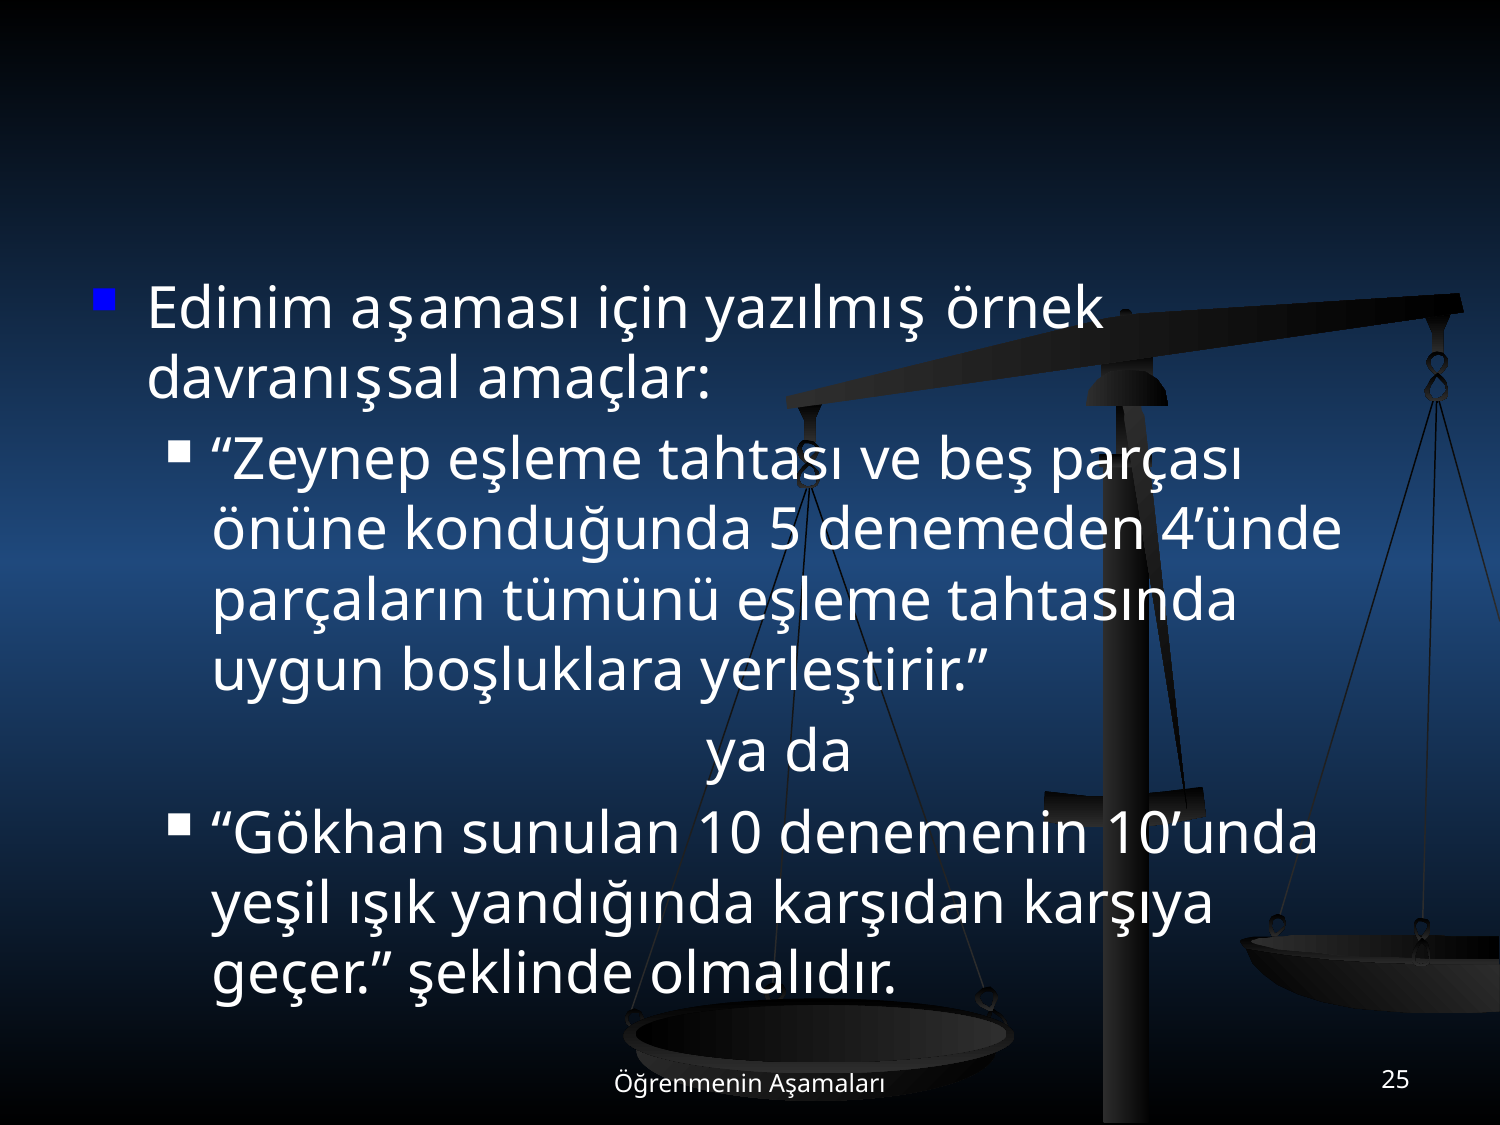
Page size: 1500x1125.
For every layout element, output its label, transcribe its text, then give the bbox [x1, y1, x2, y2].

list Edinim aşaması için yazılmış örnek davranışsal amaçlar: “Zeynep eşleme tahtası ve beş parçası önüne konduğunda 5 denemeden 4’ünde parçaların tümünü eşleme tahtasında uygun boşluklara yerleştirir.” ya da “Gökhan sunulan 10 denemenin 10’unda yeşil ışık yandığında karşıdan karşıya geçer.” şeklinde olmalıdır. [74, 262, 1426, 1031]
slide_number 25 [1074, 1029, 1426, 1106]
footer Öğrenmenin Aşamaları [512, 1031, 988, 1106]
